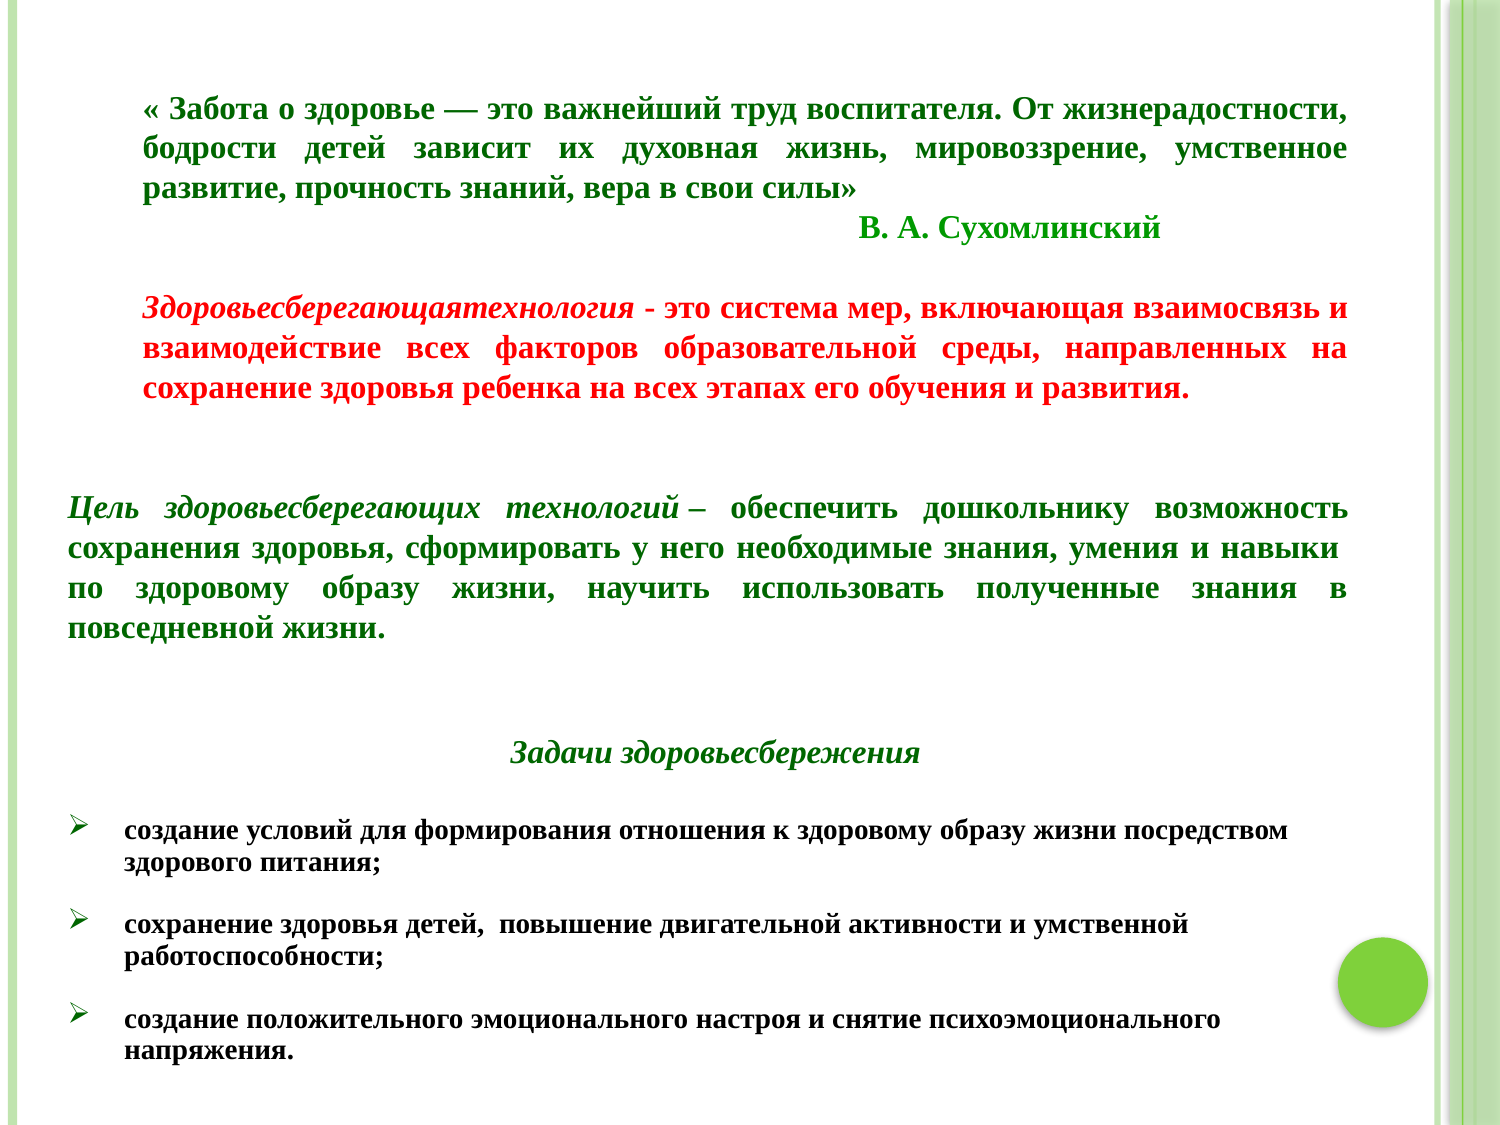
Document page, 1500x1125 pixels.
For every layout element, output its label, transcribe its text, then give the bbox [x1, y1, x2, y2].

text_box « Забота о здоровье — это важнейший труд воспитателя. От жизнерадостности, бодрости детей зависит их духовная жизнь, мировоззрение, умственное развитие, прочность знаний, вера в свои силы» В. А. Сухомлинский Здоровьесберегающаятехнология - это система мер, включающая взаимосвязь и взаимодействие всех факторов образовательной среды, направленных на сохранение здоровья ребенка на всех этапах его обучения и развития. Цель здоровьесберегающих технологий – обеспечить дошкольнику возможность сохранения здоровья, сформировать у него необходимые знания, умения и навыки по здоровому образу жизни, научить использовать полученные знания в повседневной жизни. Задачи здоровьесбережения создание условий для формирования отношения к здоровому образу жизни посредством здорового питания; сохранение здоровья детей, повышение двигательной активности и умственной работоспособности; создание положительного эмоционального настроя и снятие психоэмоционального напряжения. [53, 18, 1365, 1125]
